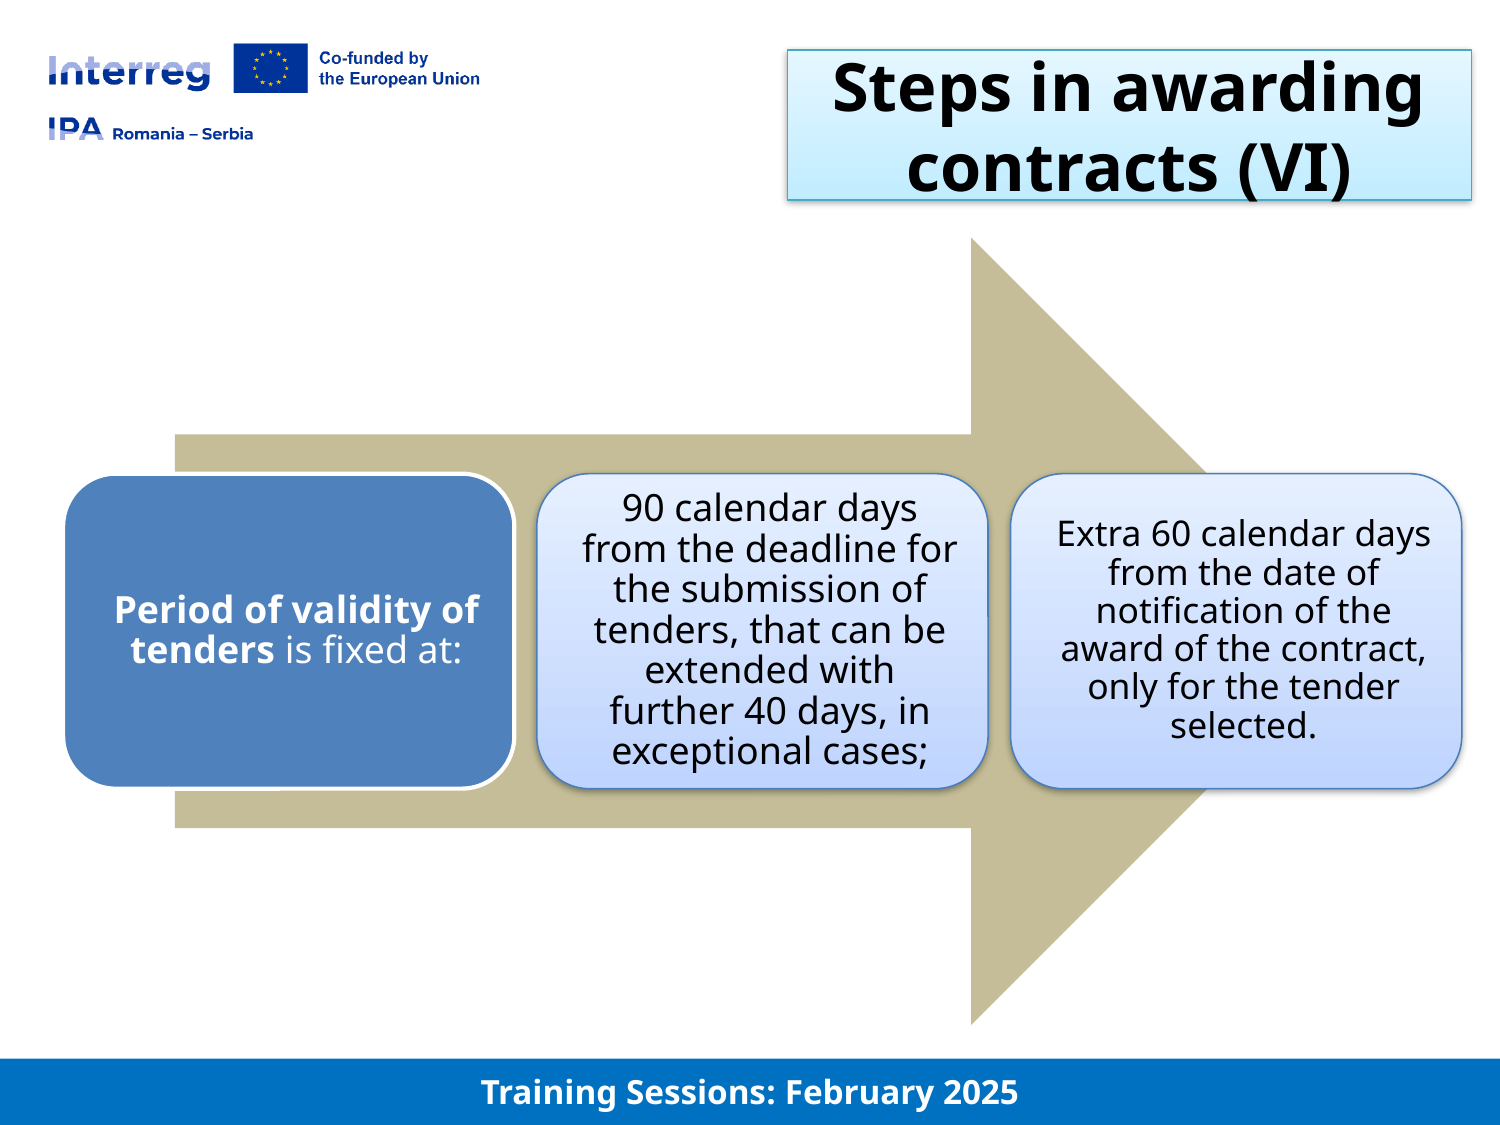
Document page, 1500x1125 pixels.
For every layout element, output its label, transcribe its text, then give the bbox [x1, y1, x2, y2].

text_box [62, 237, 1463, 1026]
picture [24, 19, 504, 164]
title Steps in awarding contracts (VI) [787, 49, 1472, 201]
